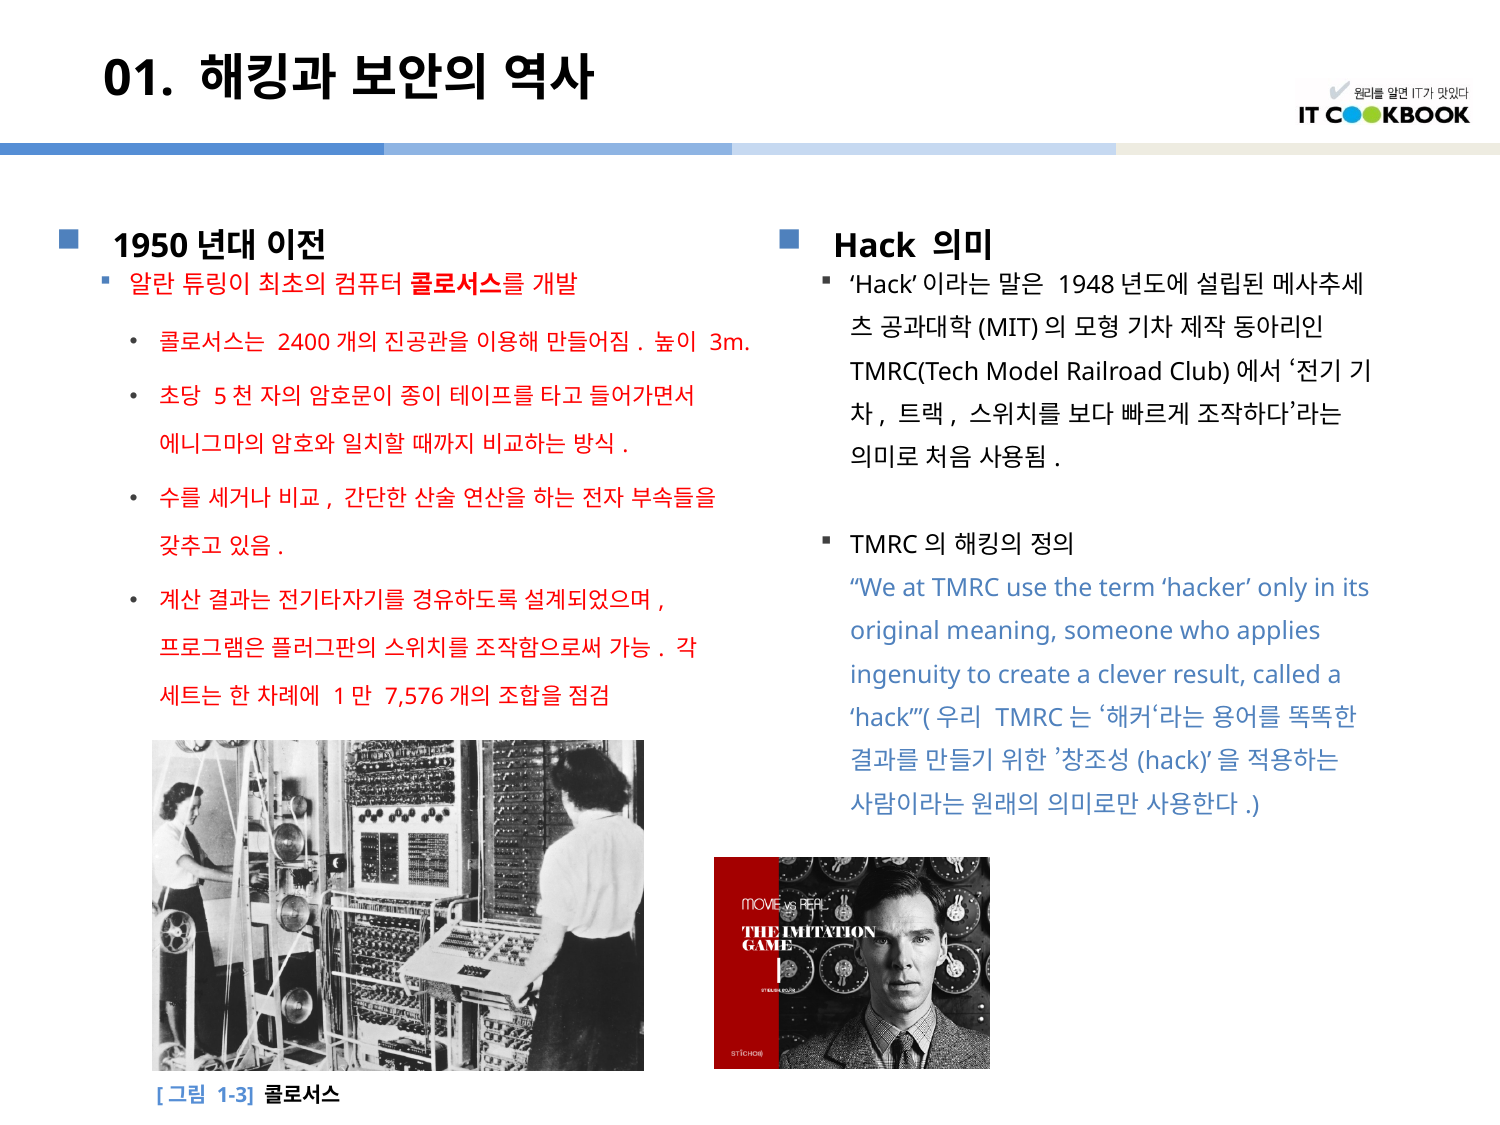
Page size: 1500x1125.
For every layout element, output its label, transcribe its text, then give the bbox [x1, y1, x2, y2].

picture [714, 857, 991, 1069]
title 01. 해킹과 보안의 역사 [88, 30, 1330, 121]
list Hack 의미 ‘Hack’이라는 말은 1948년도에 설립된 메사추세 츠 공과대학(MIT)의 모형 기차 제작 동아리인 TMRC(Tech Model Railroad Club)에서 ‘전기 기 차, 트랙, 스위치를 보다 빠르게 조작하다’라는 의미로 처음 사용됨. TMRC의 해킹의 정의 “We at TMRC use the term ‘hacker’ only in its original meaning, someone who applies ingenuity to create a clever result, called a ‘hack’”(우리 TMRC는 ‘해커‘라는 용어를 똑똑한 결과를 만들기 위한 ’창조성(hack)’을 적용하는 사람이라는 원래의 의미로만 사용한다.) [761, 196, 1406, 1083]
text_box [그림 1-3] 콜로서스 [141, 1070, 455, 1118]
list 1950년대 이전 알란 튜링이 최초의 컴퓨터 콜로서스를 개발 콜로서스는 2400개의 진공관을 이용해 만들어짐. 높이 3m. 초당 5천 자의 암호문이 종이 테이프를 타고 들어가면서 에니그마의 암호와 일치할 때까지 비교하는 방식. 수를 세거나 비교, 간단한 산술 연산을 하는 전자 부속들을 갖추고 있음. 계산 결과는 전기타자기를 경유하도록 설계되었으며, 프로그램은 플러그판의 스위치를 조작함으로써 가능. 각 세트는 한 차례에 1만 7,576개의 조합을 점검 [41, 196, 761, 1083]
picture [152, 740, 644, 1071]
picture [1295, 78, 1473, 125]
